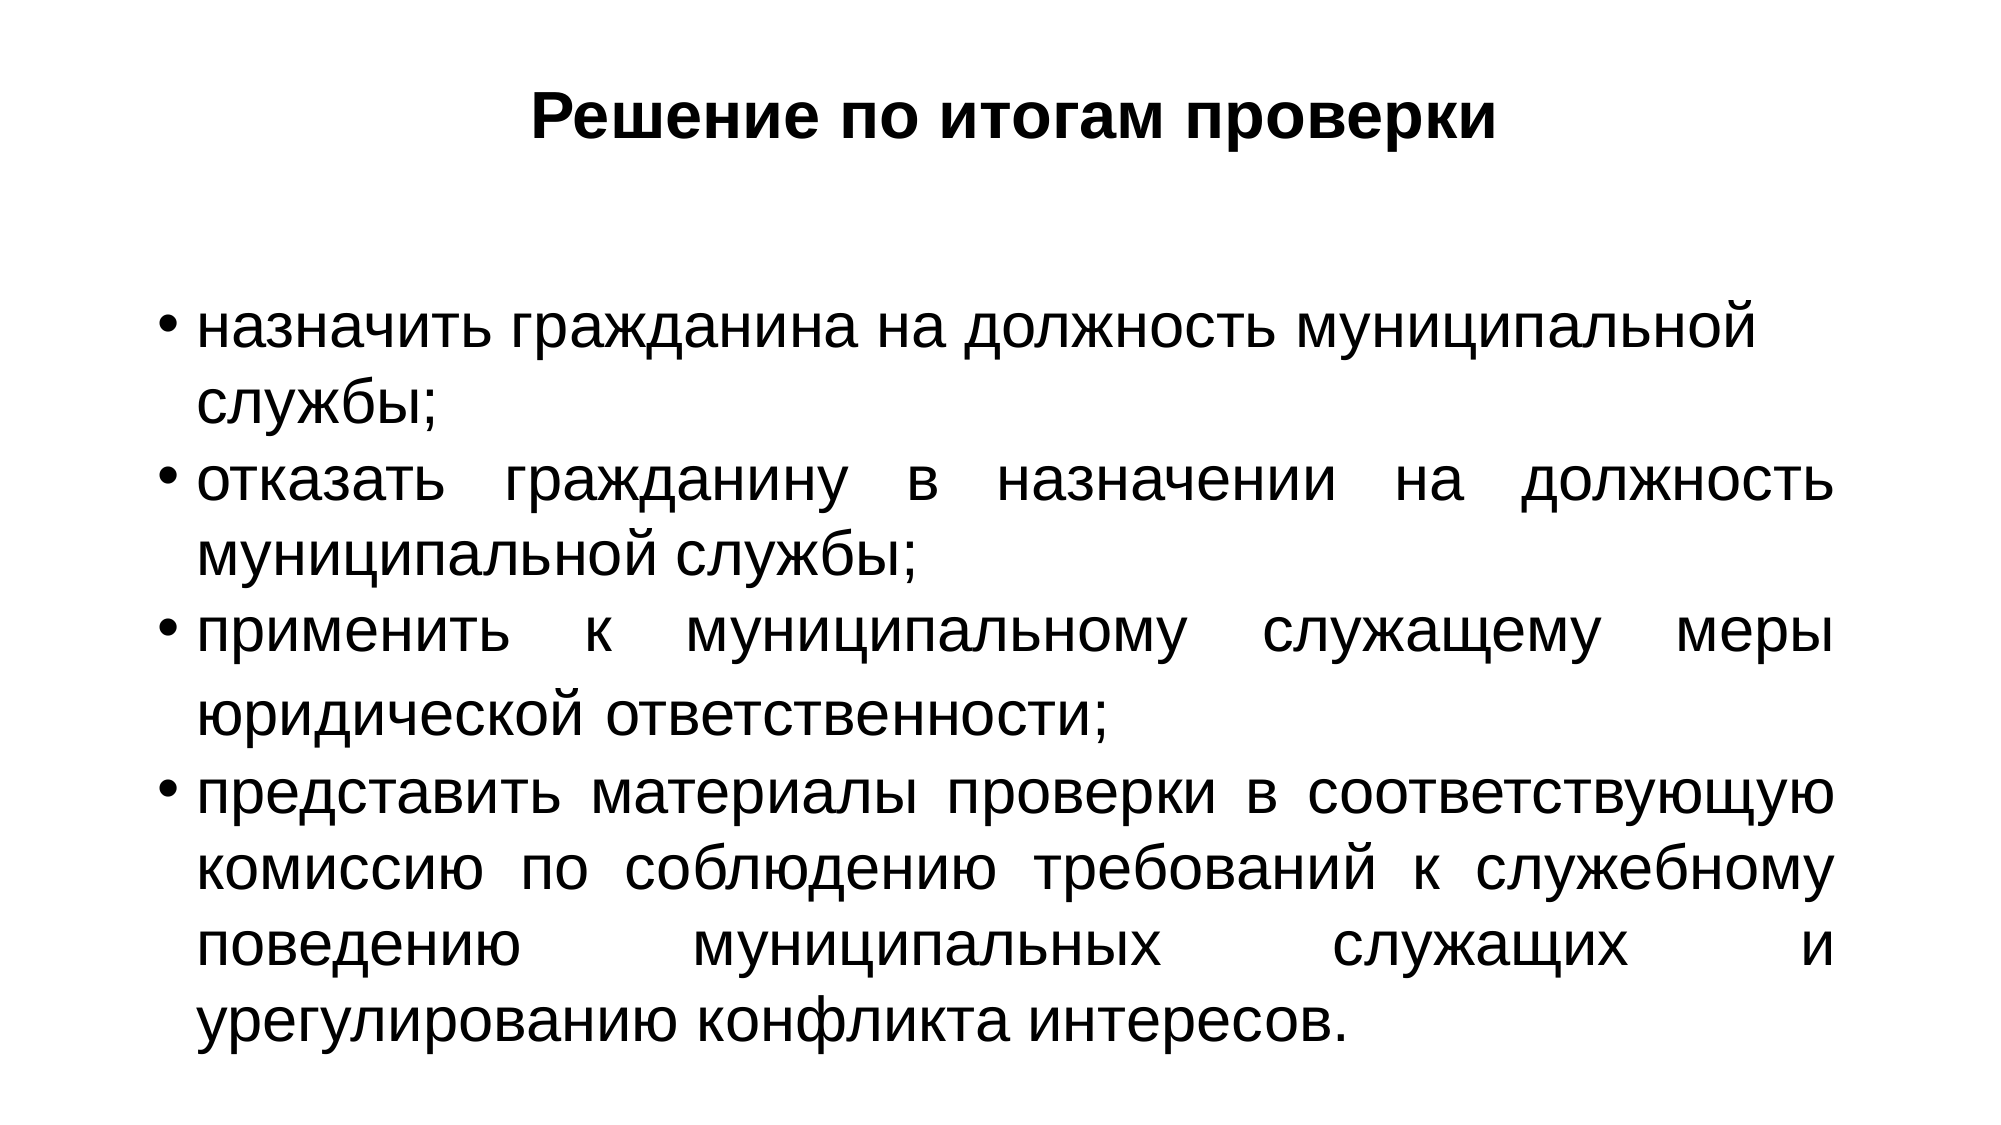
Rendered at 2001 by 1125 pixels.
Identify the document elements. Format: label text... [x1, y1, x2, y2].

title Решение по итогам проверки [85, 42, 1945, 191]
list назначить гражданина на должность муниципальной службы; отказать гражданину в назначении на должность муниципальной службы; применить к муниципальному служащему меры юридической ответственности; представить материалы проверки в соответствующую комиссию по соблюдению требований к служебному поведению муниципальных служащих и урегулированию конфликта интересов. [142, 201, 1853, 1080]
